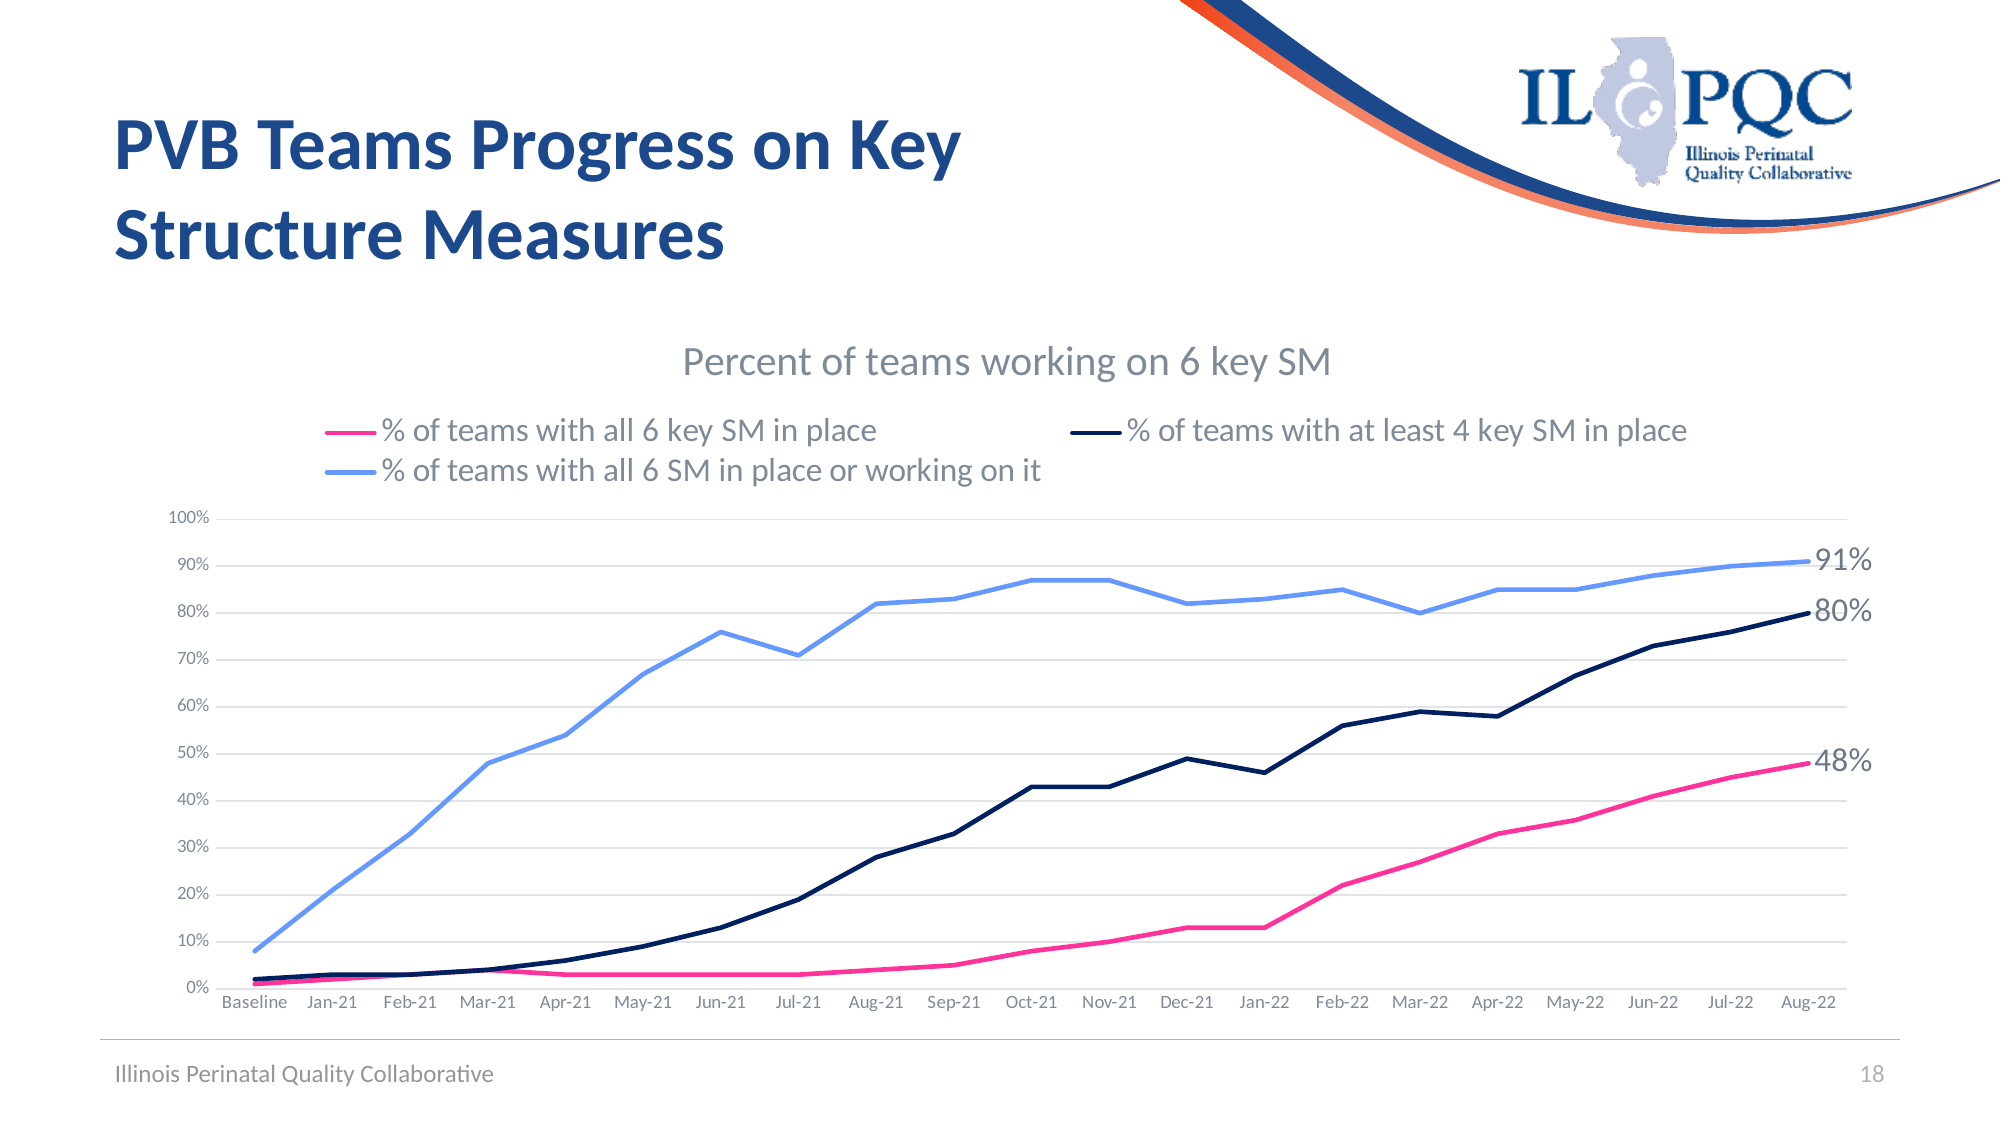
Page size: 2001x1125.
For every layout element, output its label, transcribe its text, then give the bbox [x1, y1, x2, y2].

picture [1519, 37, 1852, 187]
slide_number 18 [1449, 1042, 1900, 1103]
title PVB Teams Progress on Key Structure Measures [99, 59, 1198, 310]
chart [132, 309, 1883, 1028]
footer Illinois Perinatal Quality Collaborative [99, 1042, 775, 1103]
